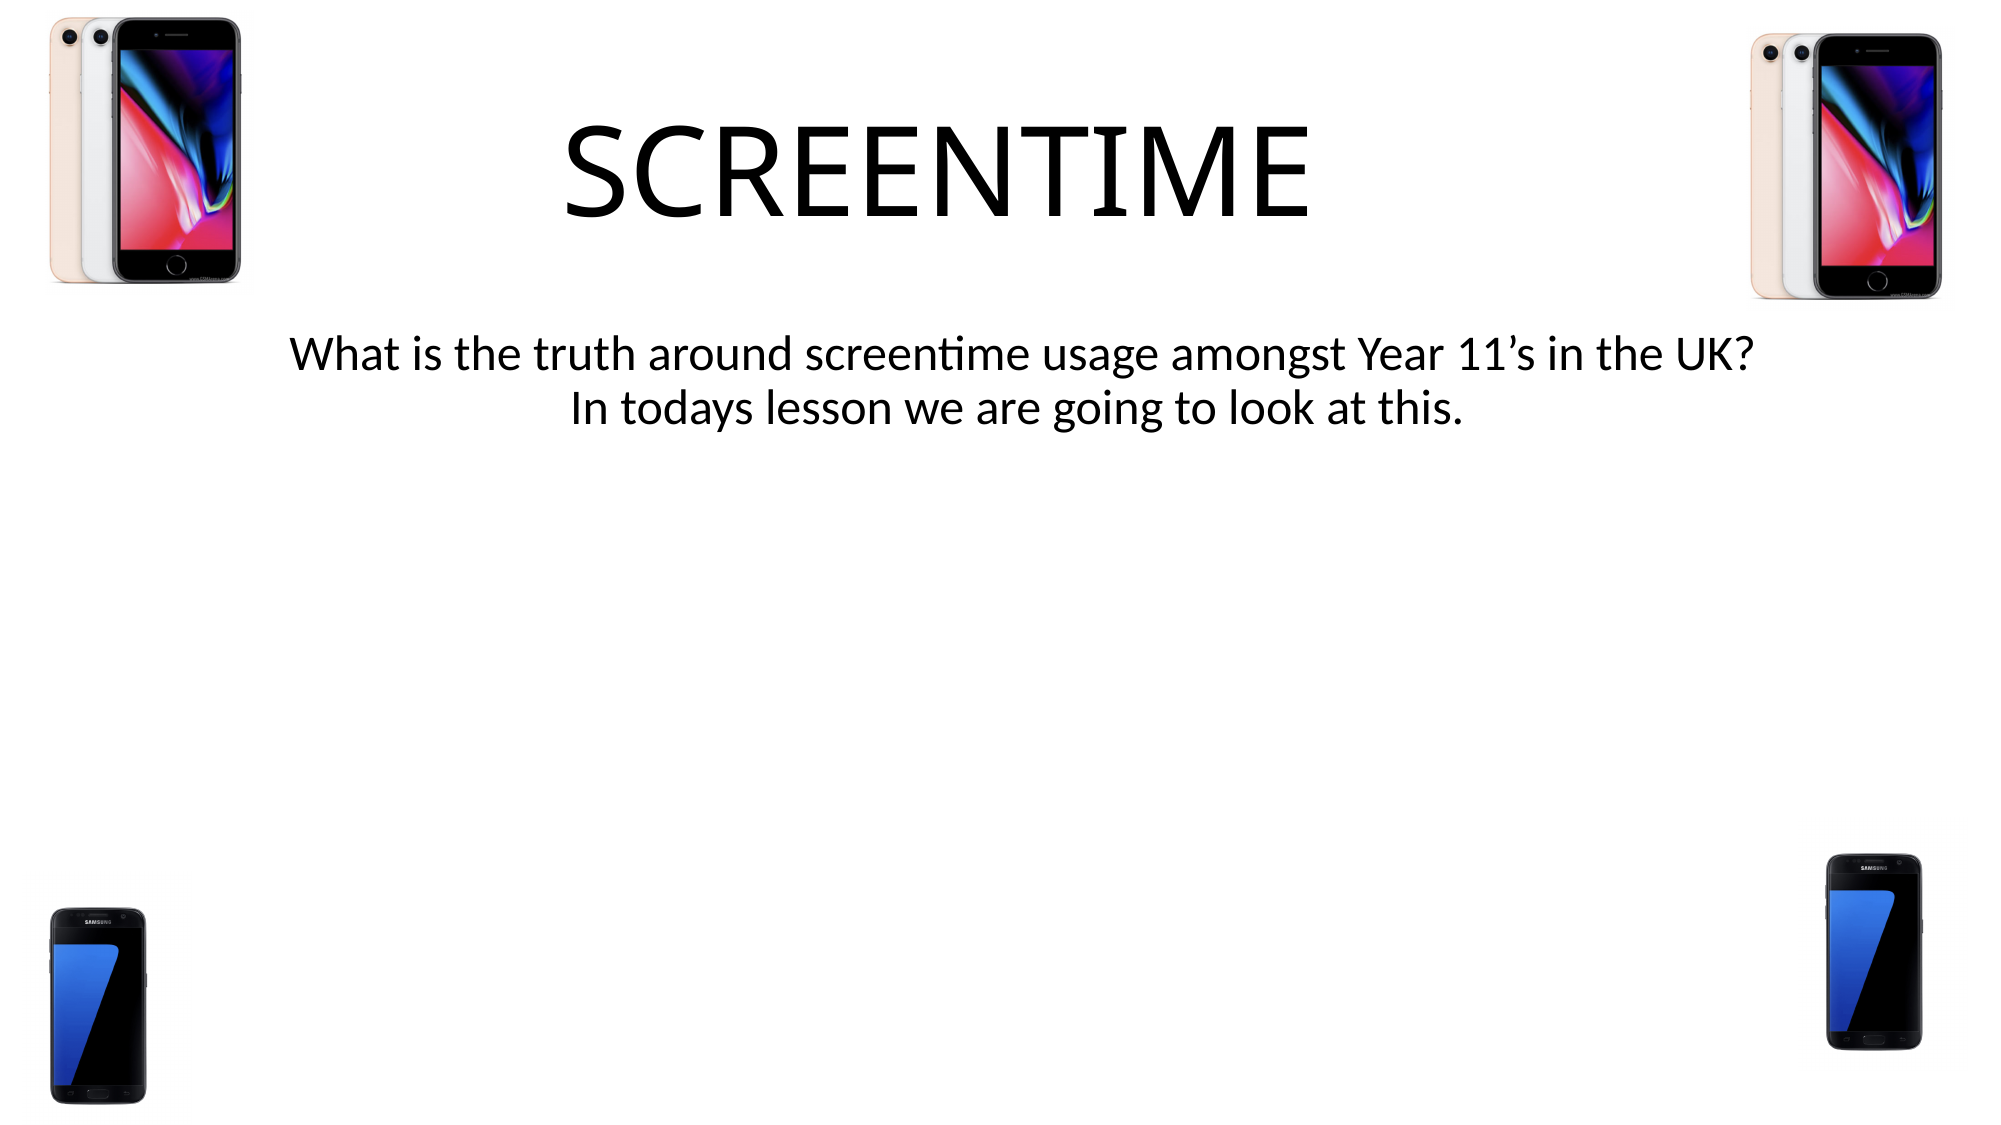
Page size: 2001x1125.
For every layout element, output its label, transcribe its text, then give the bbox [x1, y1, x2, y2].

picture [45, 10, 254, 295]
picture [1746, 26, 1955, 311]
picture [1798, 817, 1968, 1071]
picture [22, 871, 192, 1125]
title SCREENTIME [22, 0, 1887, 252]
subtitle What is the truth around screentime usage amongst Year 11’s in the UK? In todays lesson we are going to look at this. [91, 307, 1955, 1051]
